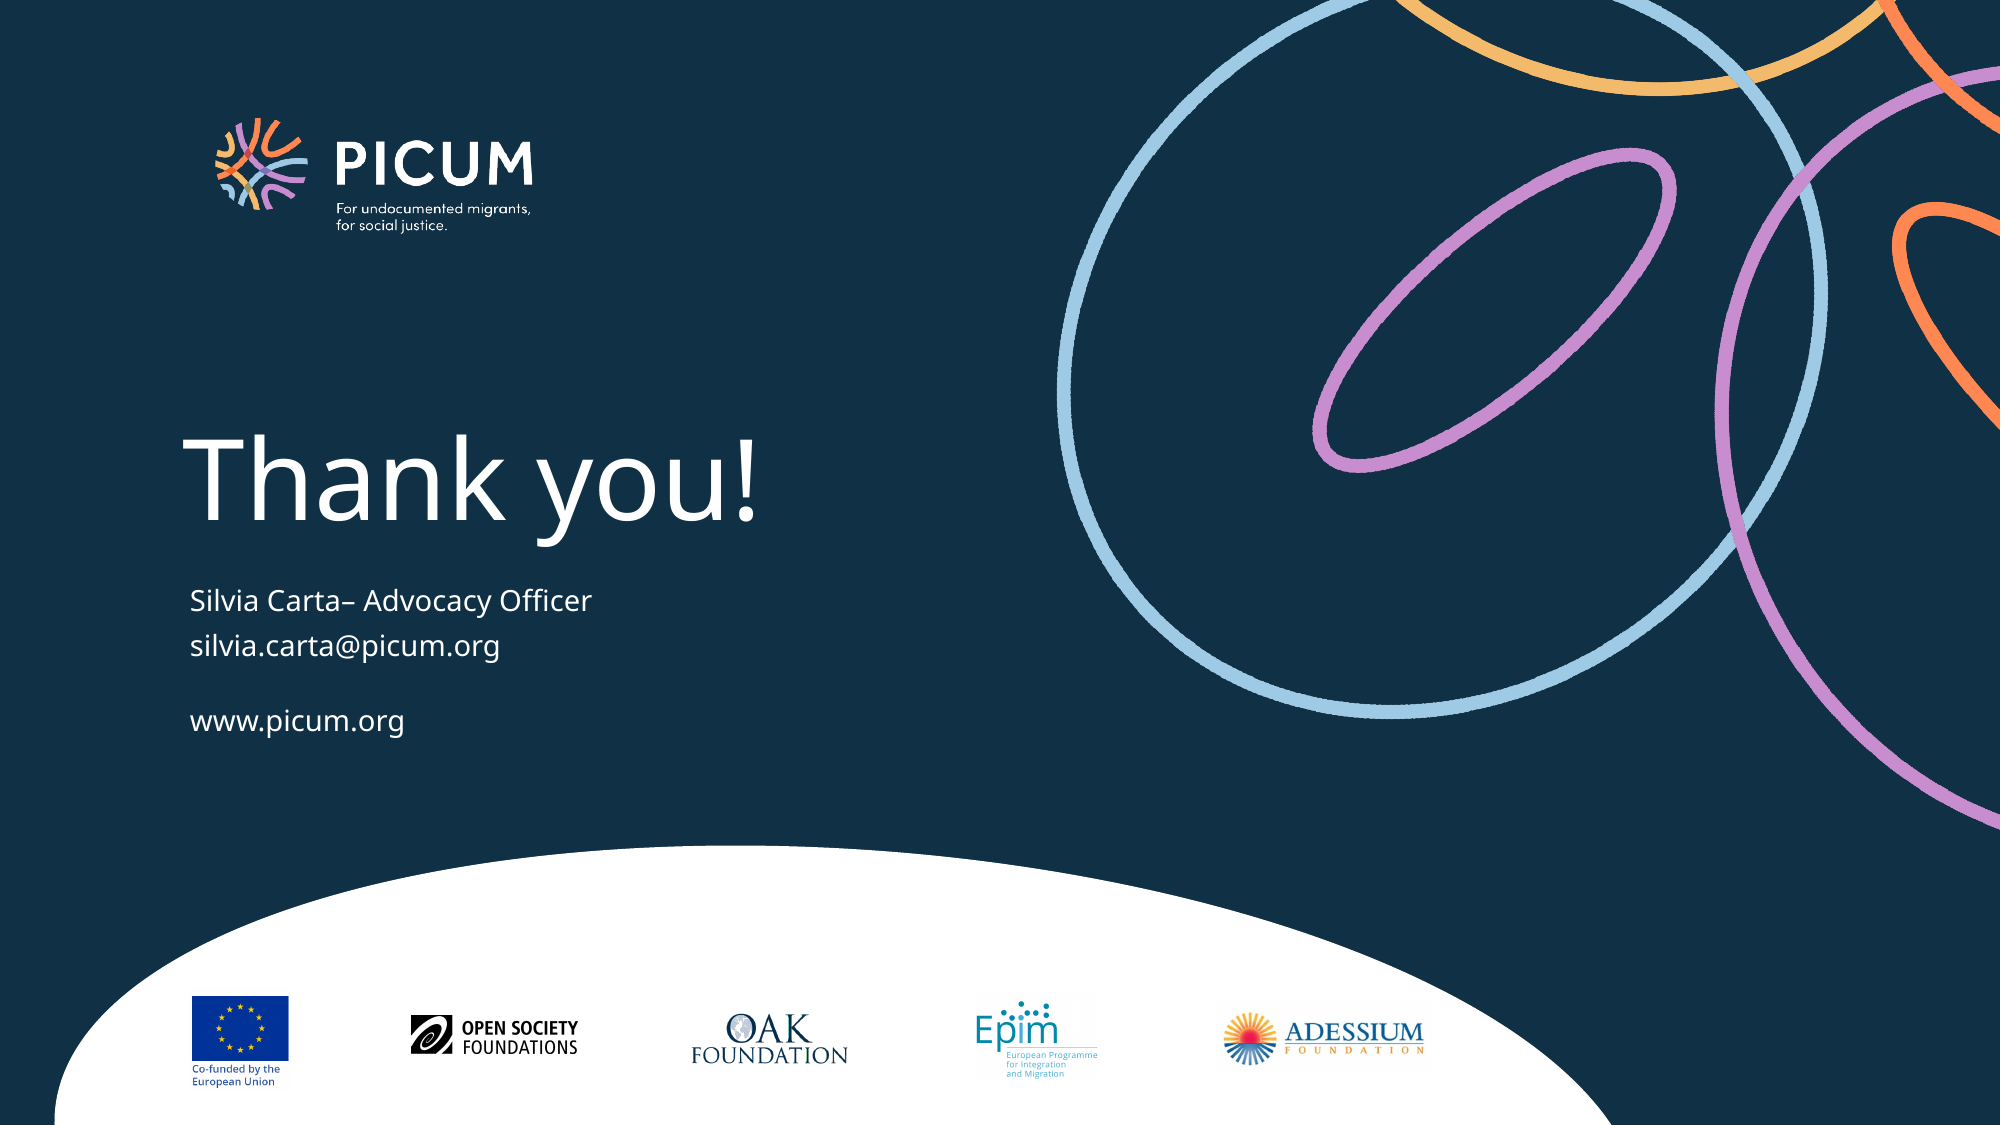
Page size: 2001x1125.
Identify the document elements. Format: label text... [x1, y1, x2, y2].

text_box Thank you! [167, 400, 1012, 551]
picture [411, 1015, 578, 1054]
picture [971, 992, 1102, 1085]
picture [1215, 1001, 1433, 1073]
picture [189, 987, 294, 1092]
picture [677, 992, 862, 1085]
picture [976, 0, 2000, 889]
picture [175, 81, 572, 270]
text_box Silvia Carta– Advocacy Officer silvia.carta@picum.org [175, 574, 1012, 670]
text_box www.picum.org [175, 695, 1012, 745]
text_box [54, 845, 1612, 1125]
